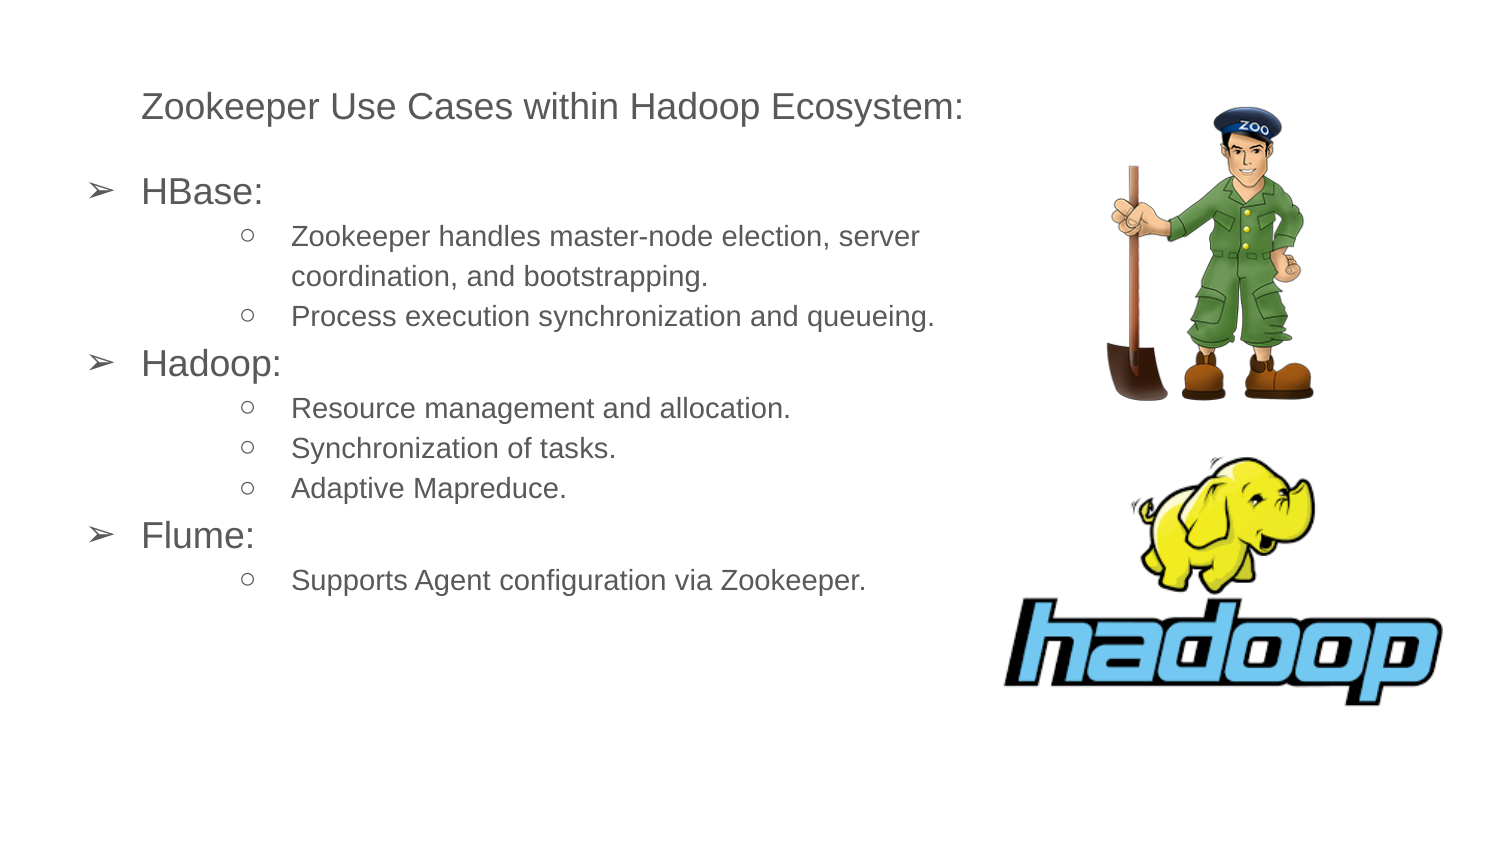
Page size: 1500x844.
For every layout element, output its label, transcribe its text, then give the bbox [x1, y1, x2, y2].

picture [1000, 456, 1446, 707]
picture [1067, 59, 1379, 433]
list Zookeeper Use Cases within Hadoop Ecosystem: HBase: Zookeeper handles master-node election, server coordination, and bootstrapping. Process execution synchronization and queueing. Hadoop: Resource management and allocation. Synchronization of tasks. Adaptive Mapreduce. Flume: Supports Agent configuration via Zookeeper. [51, 60, 1006, 750]
